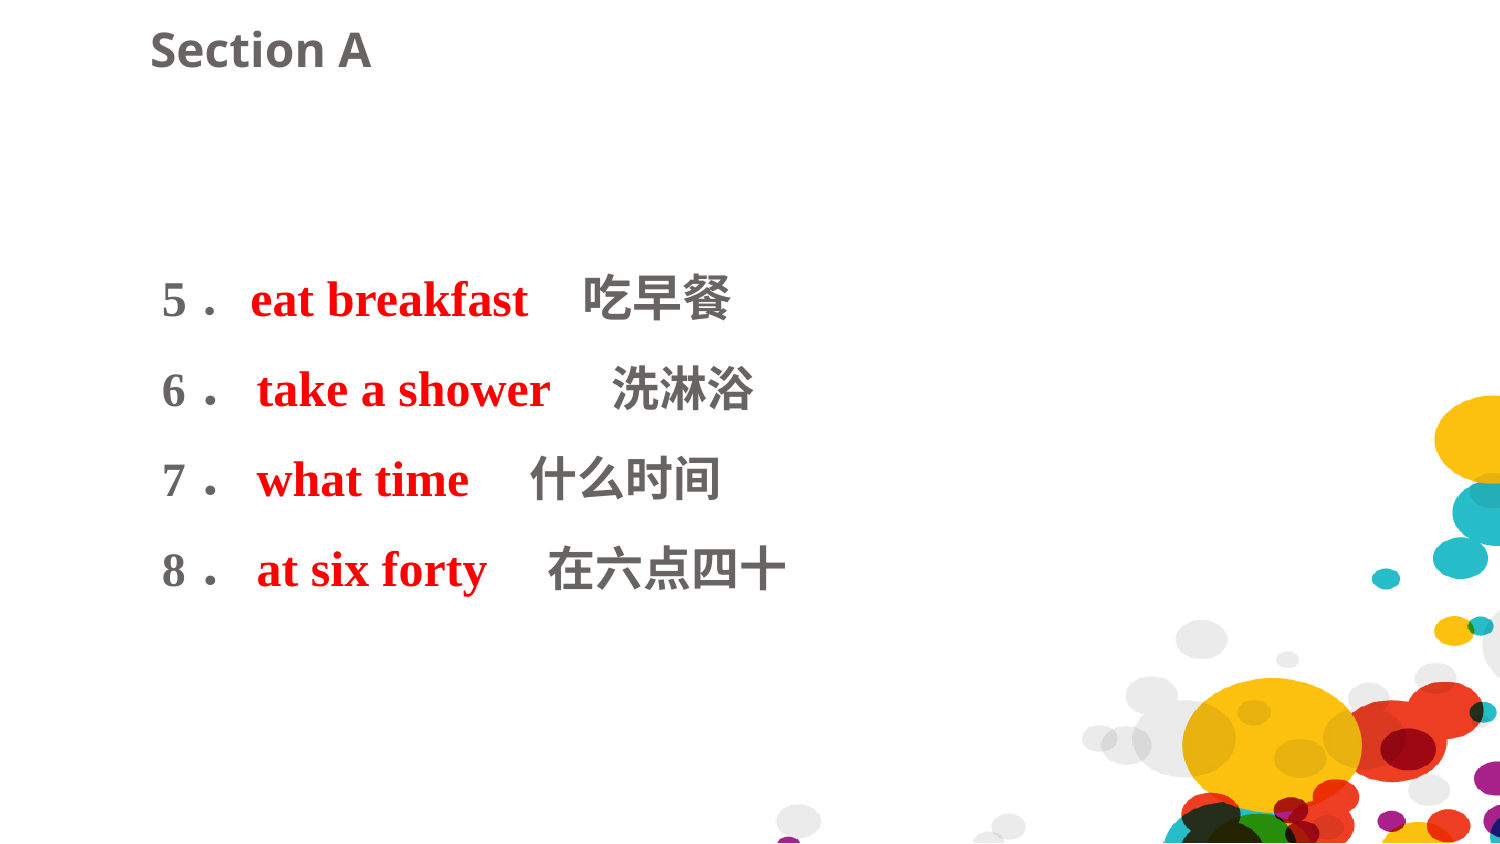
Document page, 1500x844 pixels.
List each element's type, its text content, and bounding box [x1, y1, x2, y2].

picture [368, 206, 1500, 843]
text_box Section A [138, 13, 1315, 83]
text_box 5．eat breakfast 吃早餐 6．take a shower 洗淋浴 7．what time 什么时间 8．at six forty 在六点四十 [150, 230, 1339, 602]
